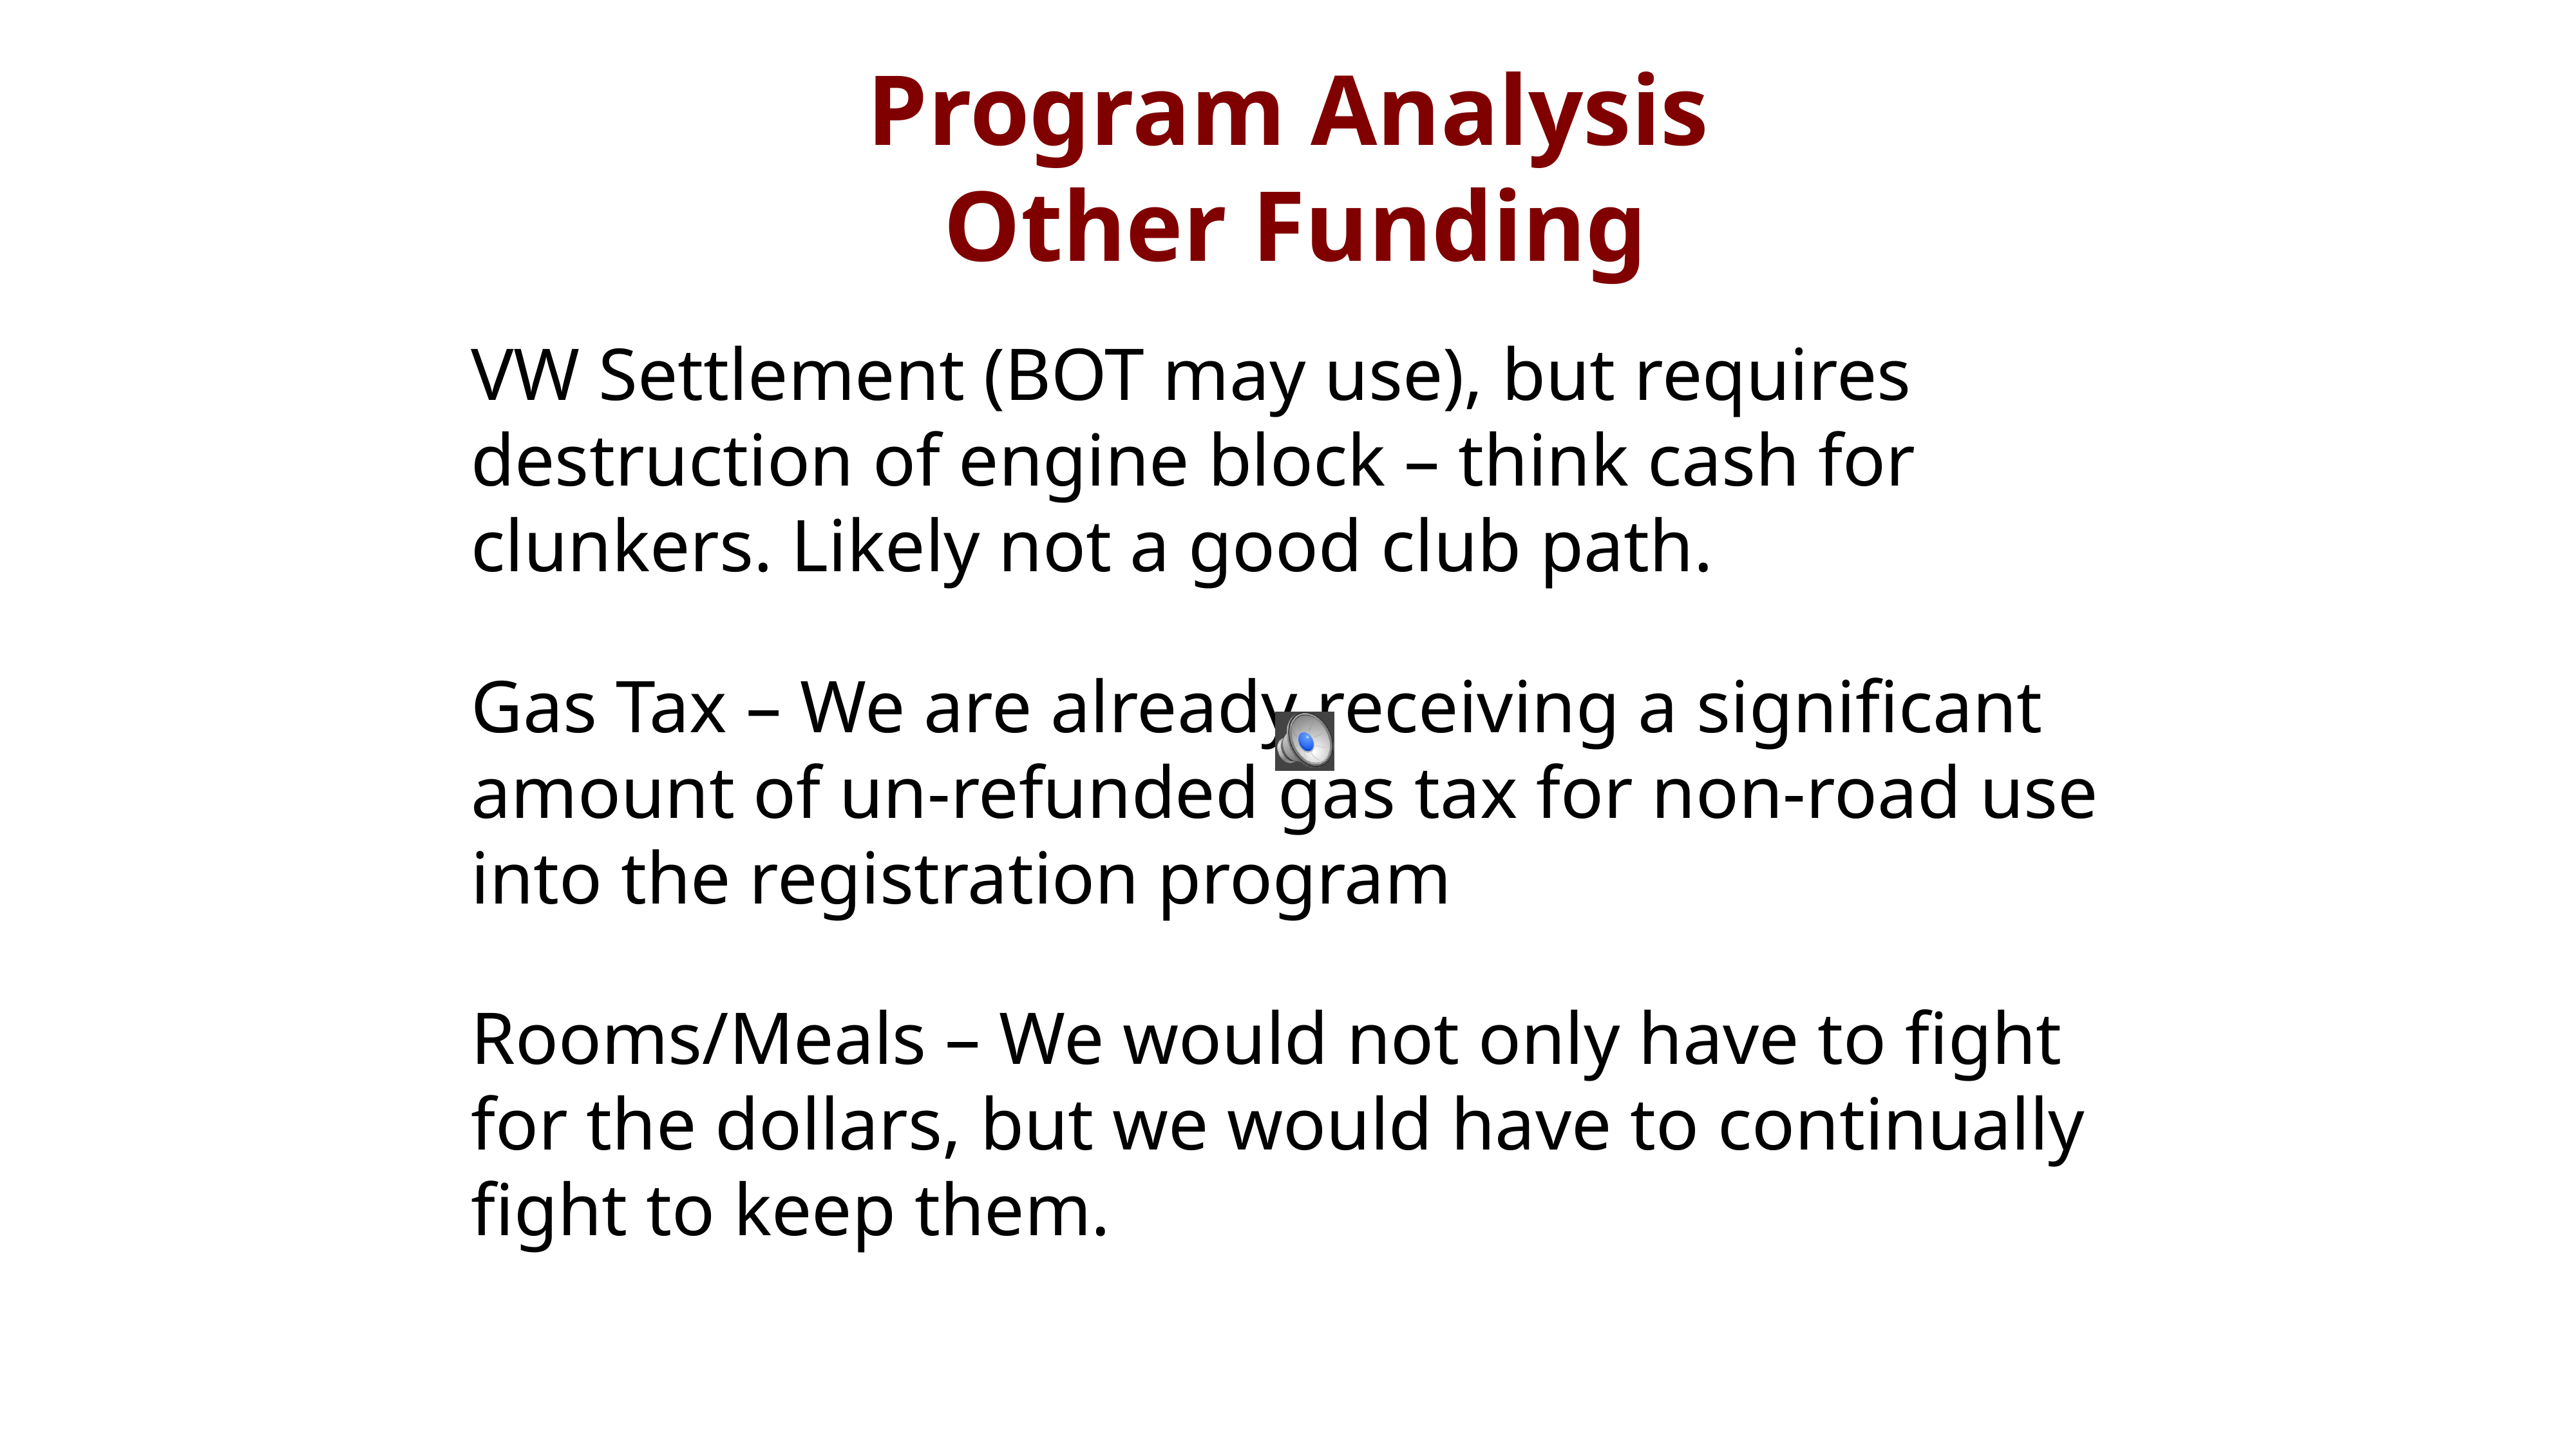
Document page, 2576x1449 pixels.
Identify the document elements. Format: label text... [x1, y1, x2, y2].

picture [1274, 710, 1336, 772]
title Program Analysis Other Funding [463, 3, 2113, 321]
list VW Settlement (BOT may use), but requires destruction of engine block – think cash for clunkers. Likely not a good club path. Gas Tax – We are already receiving a significant amount of un-refunded gas tax for non-road use into the registration program Rooms/Meals – We would not only have to fight for the dollars, but we would have to continually fight to keep them. [463, 321, 2113, 1256]
